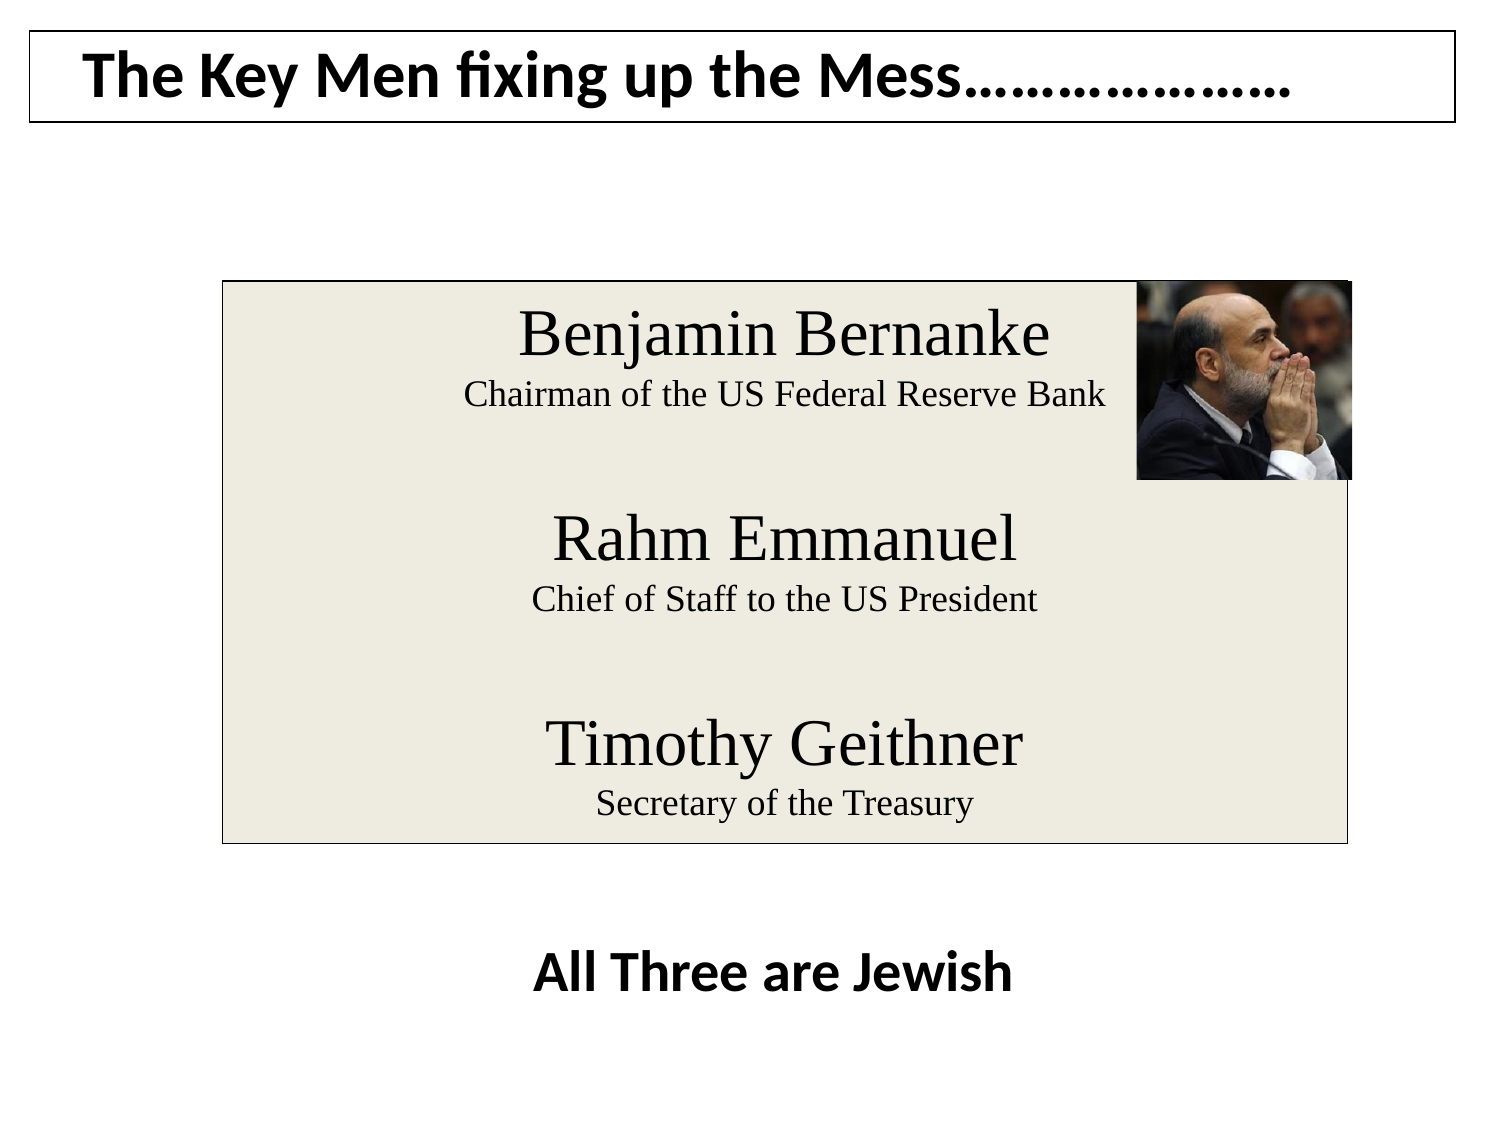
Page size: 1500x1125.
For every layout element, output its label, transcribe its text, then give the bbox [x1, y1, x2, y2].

picture [1136, 280, 1353, 480]
text_box Benjamin Bernanke Chairman of the US Federal Reserve Bank Rahm Emmanuel Chief of Staff to the US President Timothy Geithner Secretary of the Treasury [222, 281, 1348, 844]
text_box [29, 31, 1456, 123]
text_box The Key Men fixing up the Mess………………… [67, 23, 1311, 119]
text_box All Three are Jewish [519, 925, 1030, 1011]
